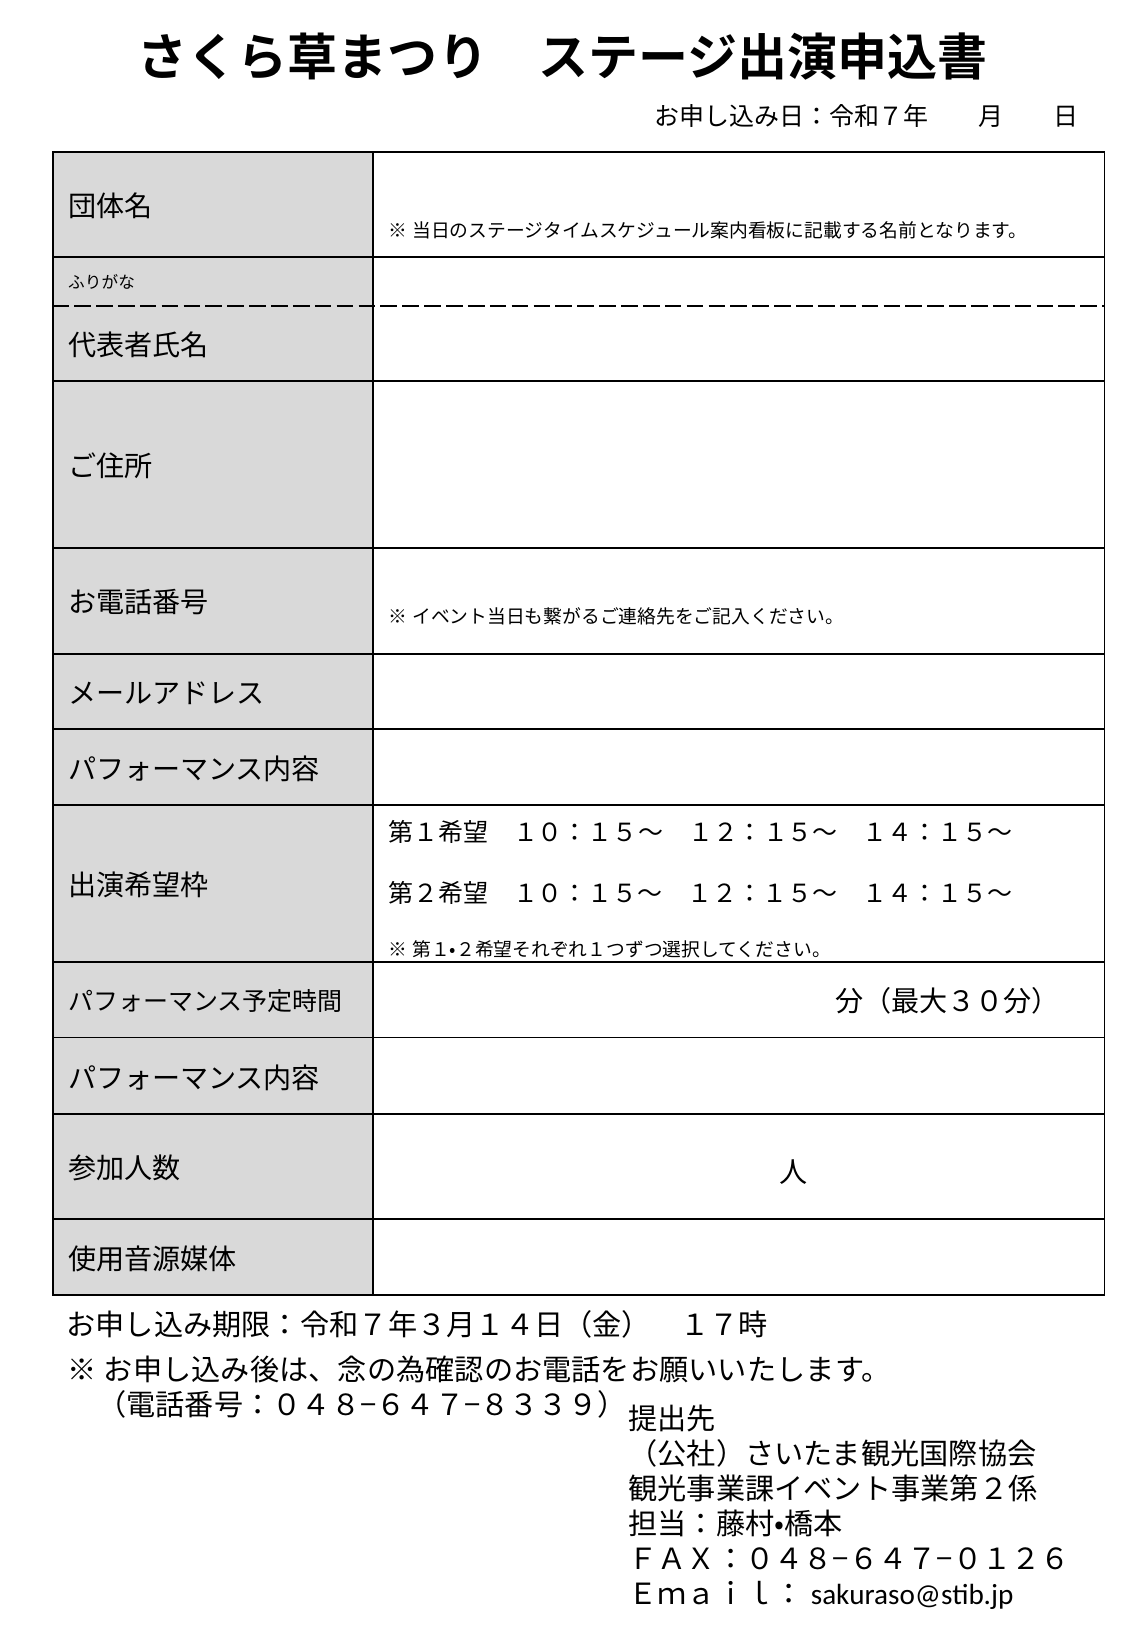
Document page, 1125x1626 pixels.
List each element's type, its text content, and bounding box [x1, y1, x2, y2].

text_box 提出先 （公社）さいたま観光国際協会 観光事業課イベント事業第２係 担当：藤村・橋本 ＦＡＸ：０４８−６４７−０１２６ Ｅｍａｉｌ：sakuraso@stib.jp [613, 1393, 1125, 1618]
table_cell パフォーマンス内容 [54, 1038, 372, 1113]
table_cell 第１希望 １０：１５〜 １２：１５〜 １４：１５〜 第２希望 １０：１５〜 １２：１５〜 １４：１５〜 ※第１・２希望それぞれ１つずつ選択してください。 [374, 806, 1104, 961]
table_cell ご住所 [54, 382, 372, 547]
table_cell 人 [374, 1115, 1104, 1218]
table_header ※当日のステージタイムスケジュール案内看板に記載する名前となります。 [374, 153, 1104, 256]
table_cell [374, 730, 1104, 804]
table_cell [374, 306, 1104, 380]
text_box お申し込み日：令和７年 月 日 [628, 92, 1105, 138]
text_box さくら草まつり ステージ出演申込書 [112, 18, 1012, 94]
table_cell パフォーマンス予定時間 [54, 963, 372, 1037]
table_cell [374, 1038, 1104, 1113]
table_cell [374, 1220, 1104, 1294]
table_cell ※イベント当日も繋がるご連絡先をご記入ください。 [374, 549, 1104, 653]
table_cell パフォーマンス内容 [54, 730, 372, 804]
text_box お申し込み期限：令和７年３月１４日（金） １７時 [0, 1298, 879, 1349]
table_cell 分（最大３０分） [374, 963, 1104, 1037]
table_cell [374, 655, 1104, 728]
table_cell 出演希望枠 [54, 806, 372, 961]
table_header 団体名 [54, 153, 372, 256]
table_cell ふりがな [54, 258, 372, 306]
table_cell 参加人数 [54, 1115, 372, 1218]
table_cell お電話番号 [54, 549, 372, 653]
table_cell メールアドレス [54, 655, 372, 728]
table_cell [374, 258, 1104, 306]
table_cell [374, 382, 1104, 547]
table_cell 使用音源媒体 [54, 1220, 372, 1294]
table_cell 代表者氏名 [54, 306, 372, 380]
text_box ※お申し込み後は、念の為確認のお電話をお願いいたします。 （電話番号：０４８−６４７−８３３９） [53, 1343, 943, 1429]
